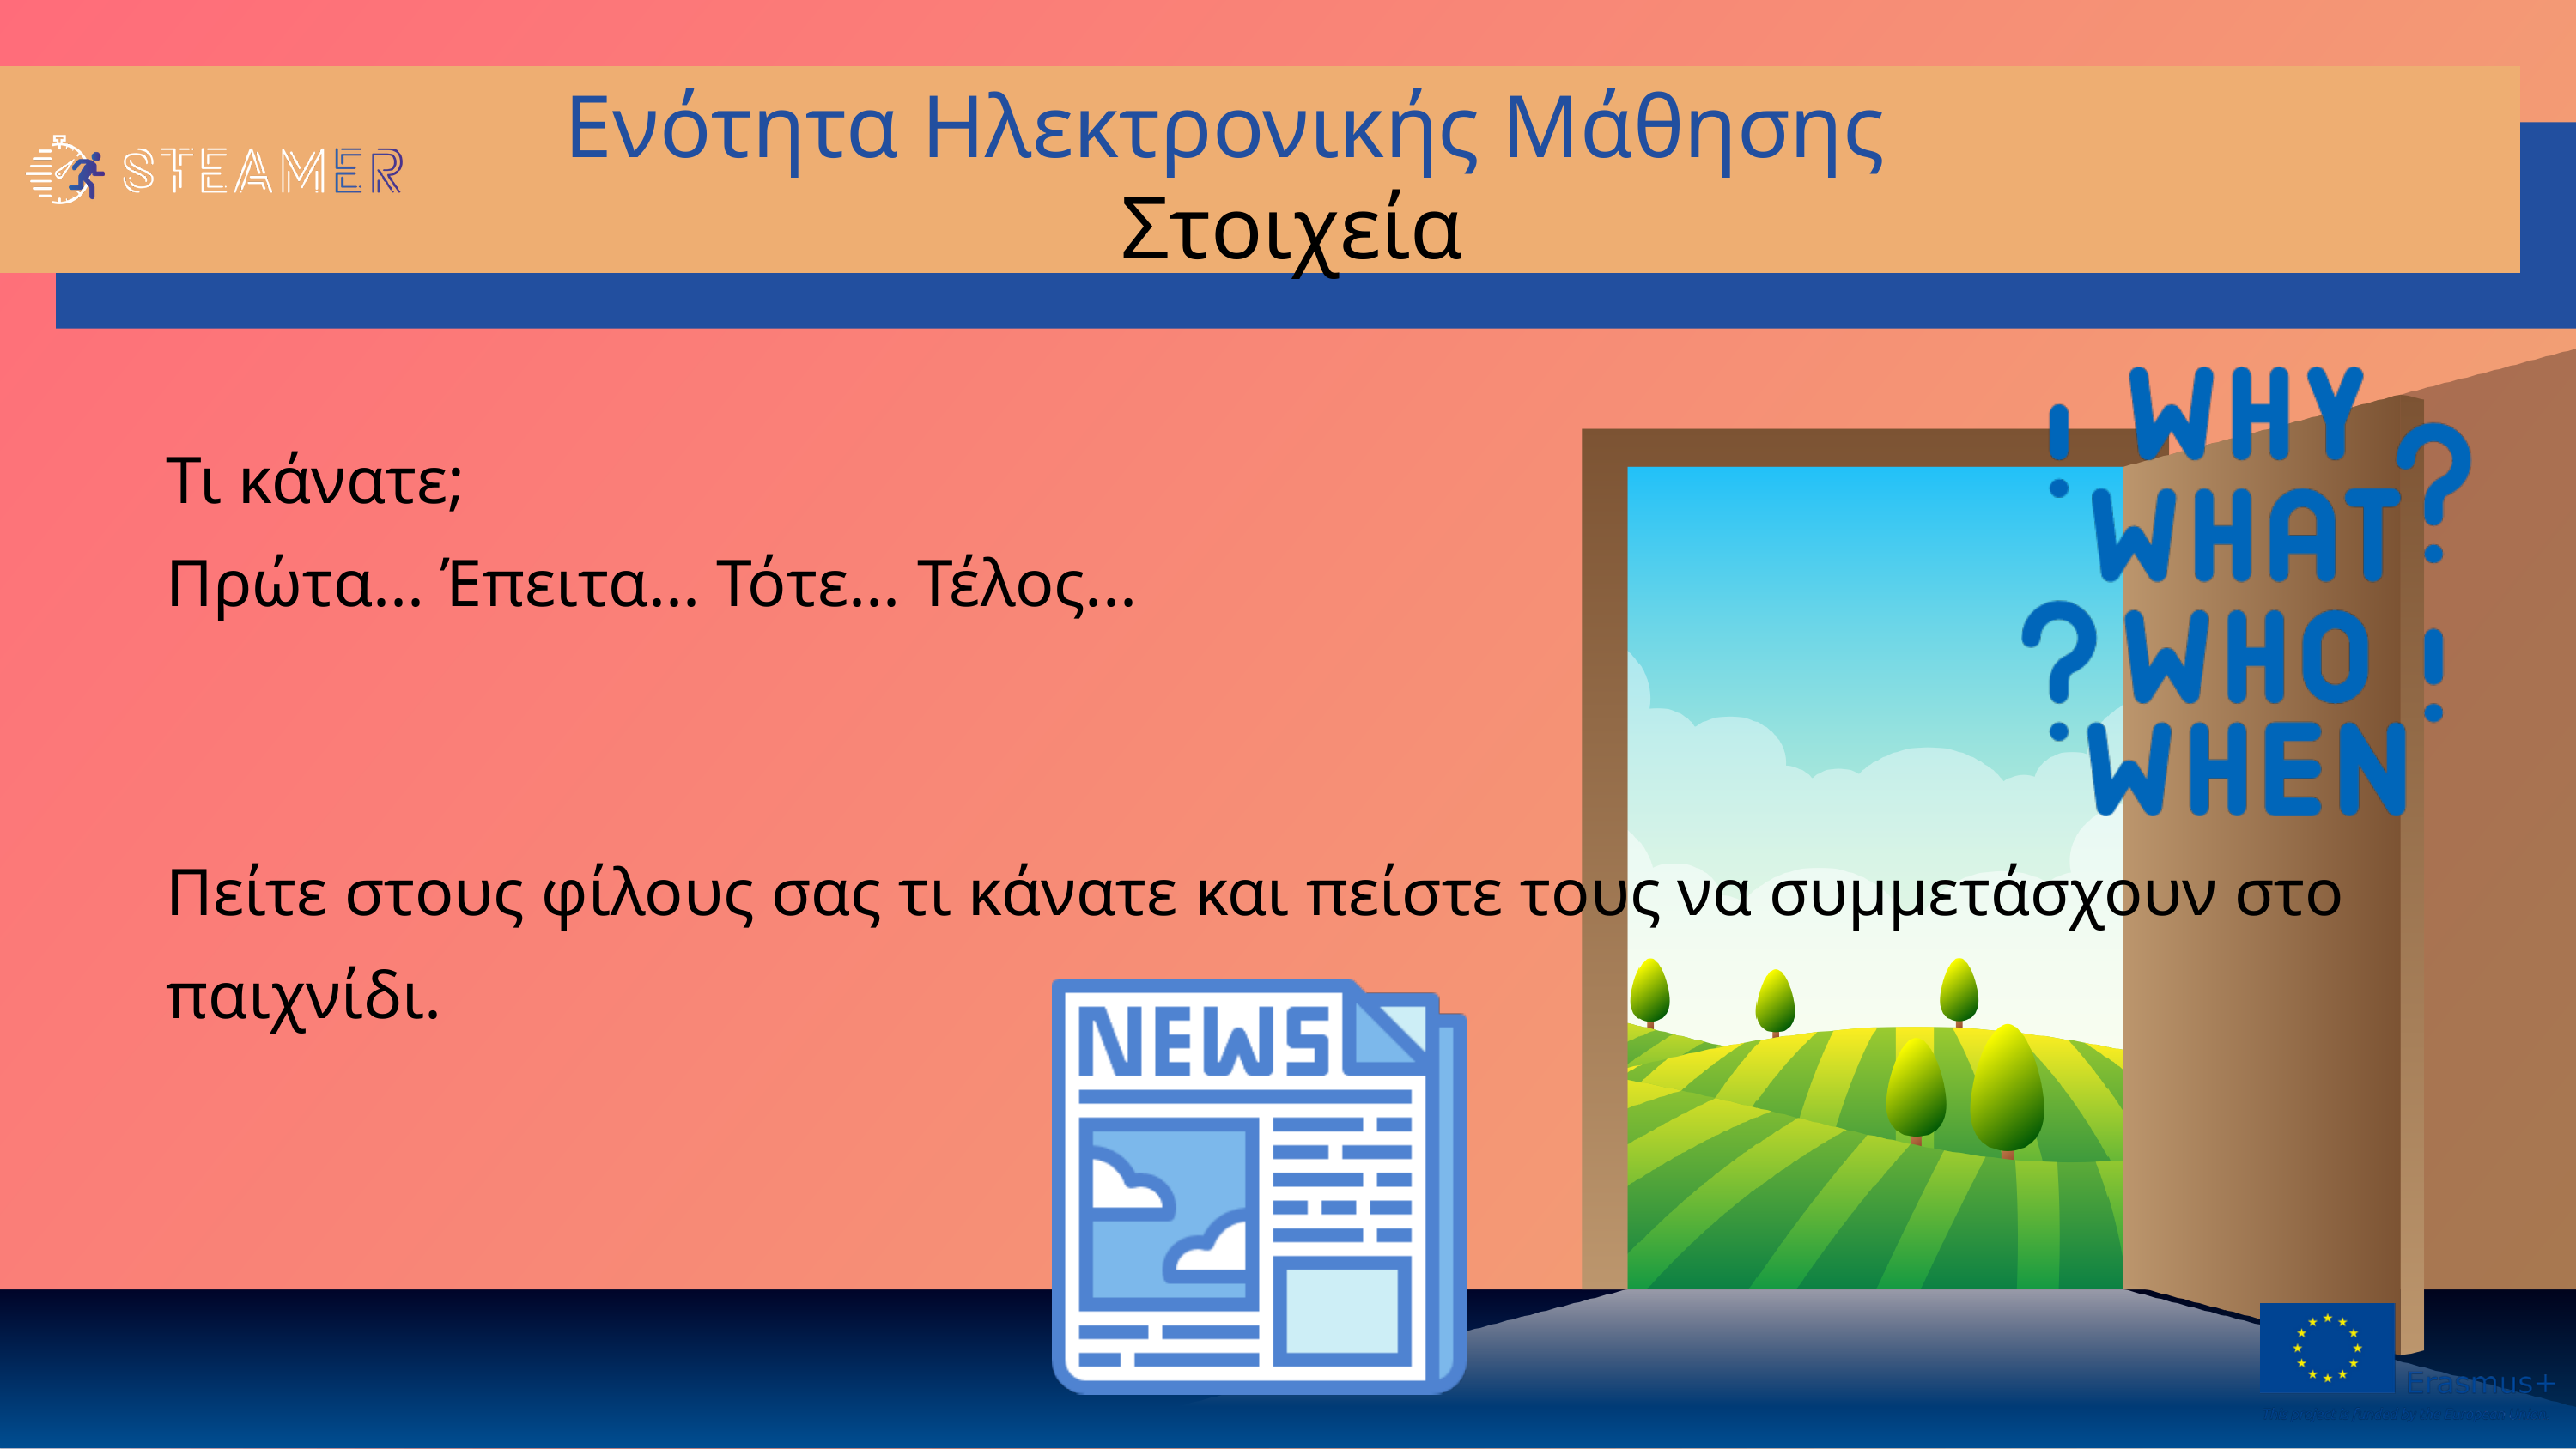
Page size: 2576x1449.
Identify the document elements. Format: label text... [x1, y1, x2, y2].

picture [0, 0, 2576, 65]
text_box Ενότητα Ηλεκτρονικής Μάθησης [564, 54, 2147, 64]
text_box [0, 65, 2576, 329]
text_box Τι κάνατε; Πρώτα... Έπειτα... Τότε... Τέλος... Πείτε στους φίλους σας τι κάνατε και πείστε τους να συμμετάσχουν στο παιχνίδι. [166, 413, 2432, 1032]
picture [0, 79, 451, 258]
picture [0, 329, 2576, 1449]
